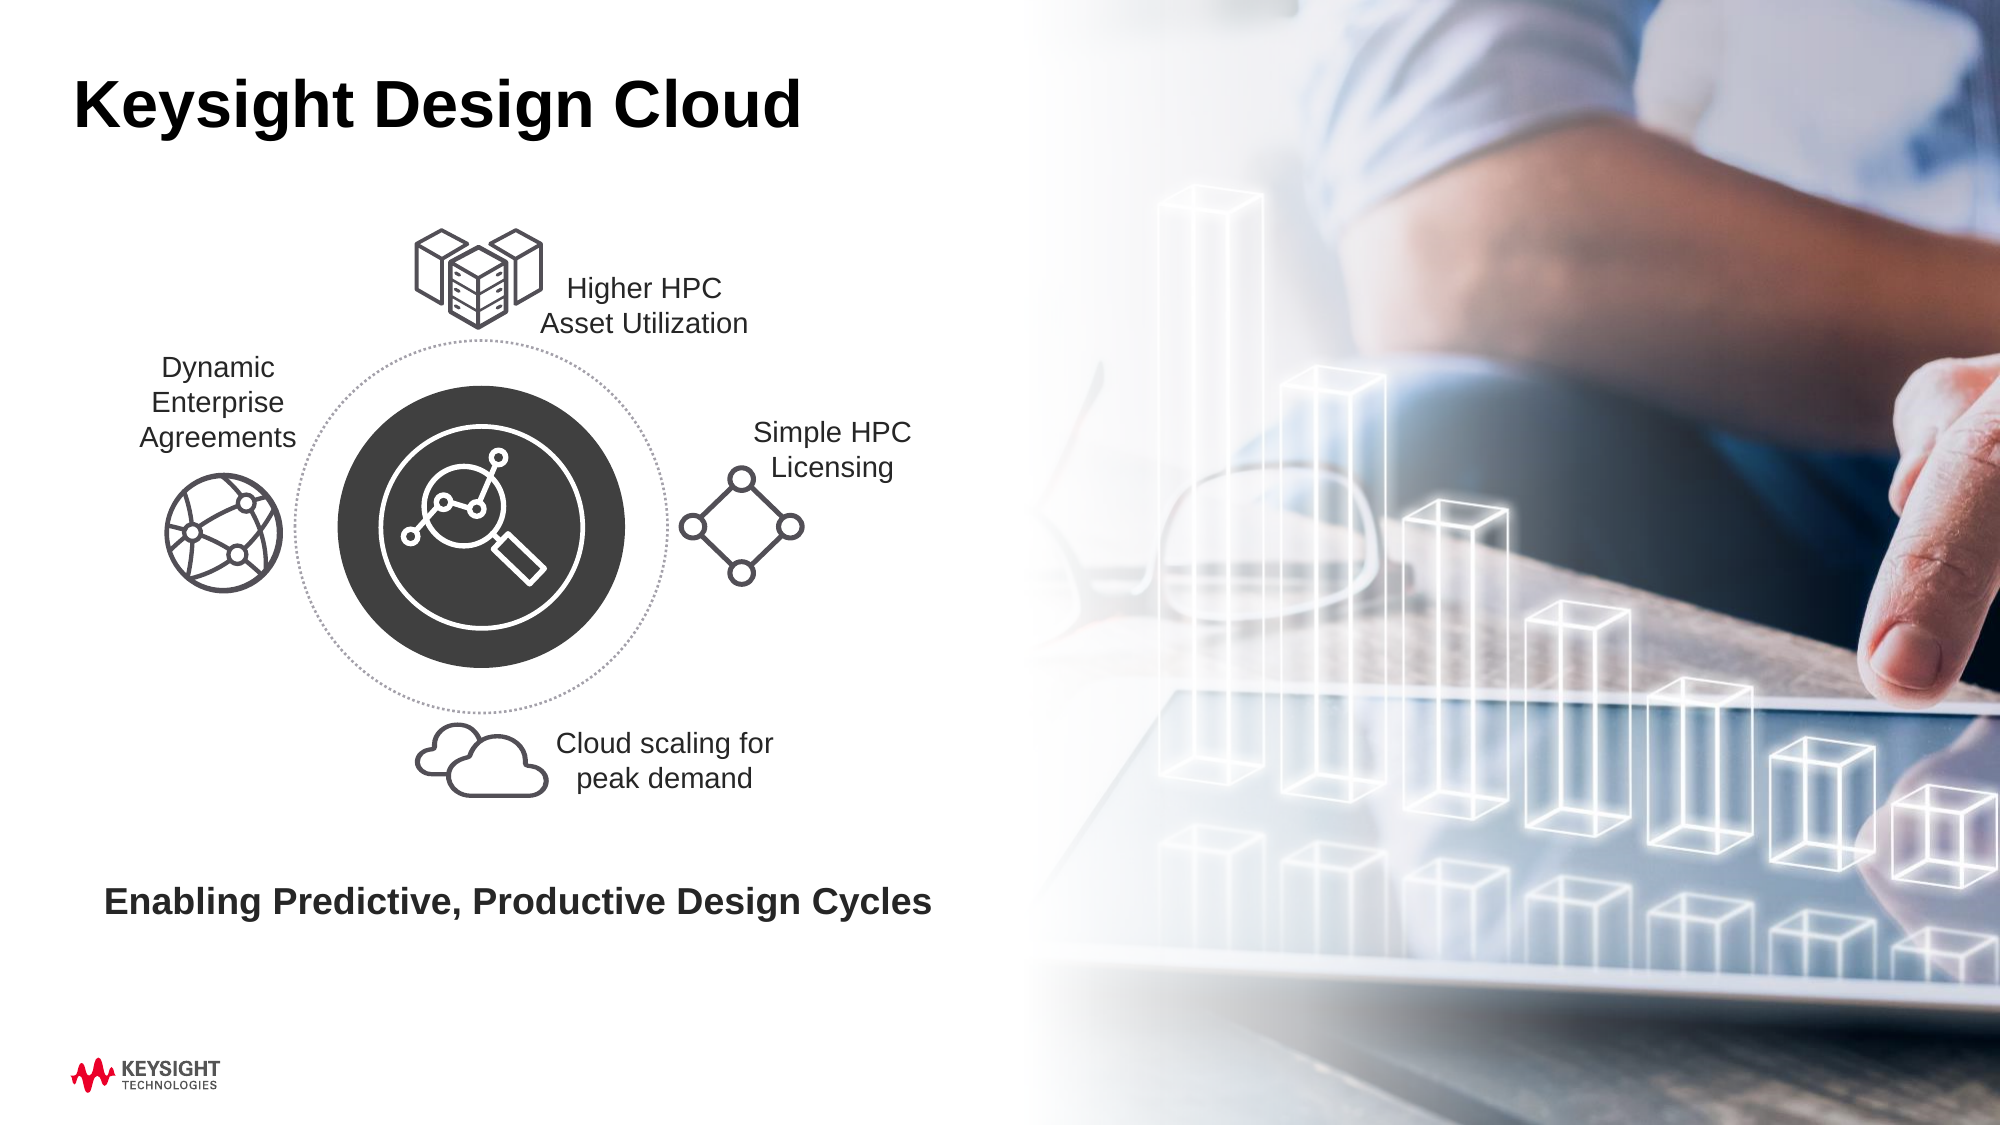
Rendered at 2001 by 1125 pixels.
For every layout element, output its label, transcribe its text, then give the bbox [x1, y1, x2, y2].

text_box Enabling Predictive, Productive Design Cycles [93, 876, 743, 922]
picture [743, 0, 2000, 1125]
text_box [116, 169, 953, 830]
title Keysight Design Cloud [73, 61, 743, 142]
